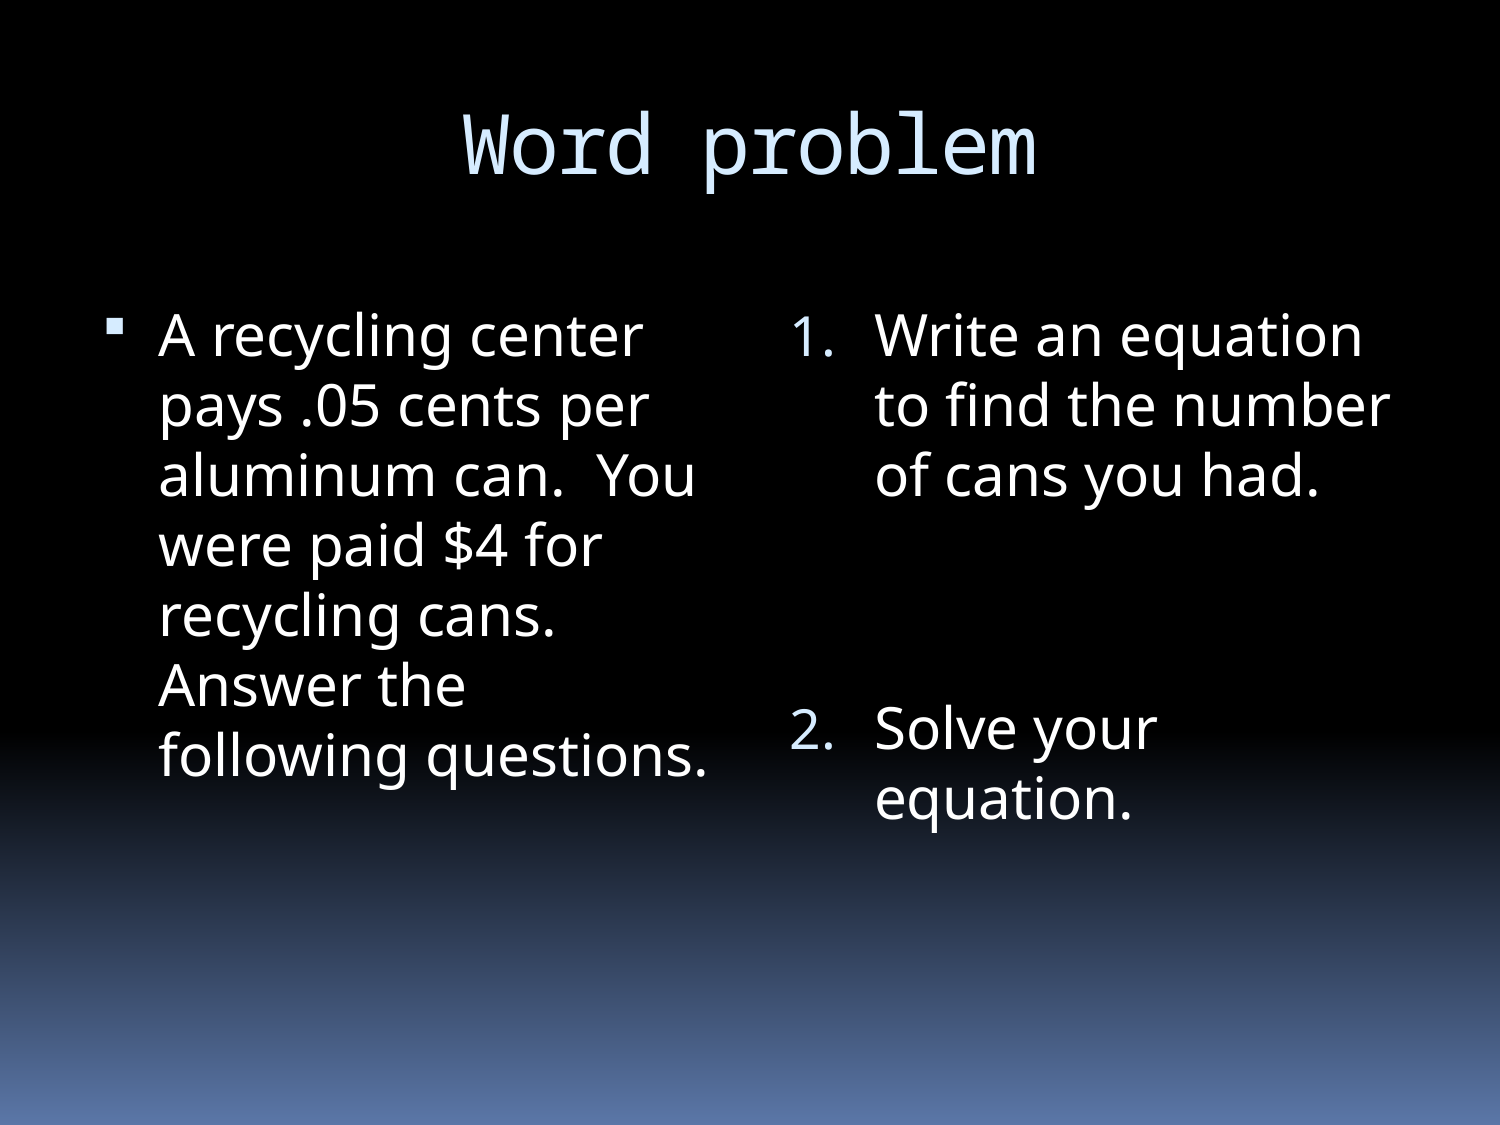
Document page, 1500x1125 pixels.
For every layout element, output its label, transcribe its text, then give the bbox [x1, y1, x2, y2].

list A recycling center pays .05 cents per aluminum can. You were paid $4 for recycling cans. Answer the following questions. [76, 290, 739, 1033]
list Write an equation to find the number of cans you had. Solve your equation. [763, 290, 1427, 1033]
title Word problem [75, 83, 1425, 234]
